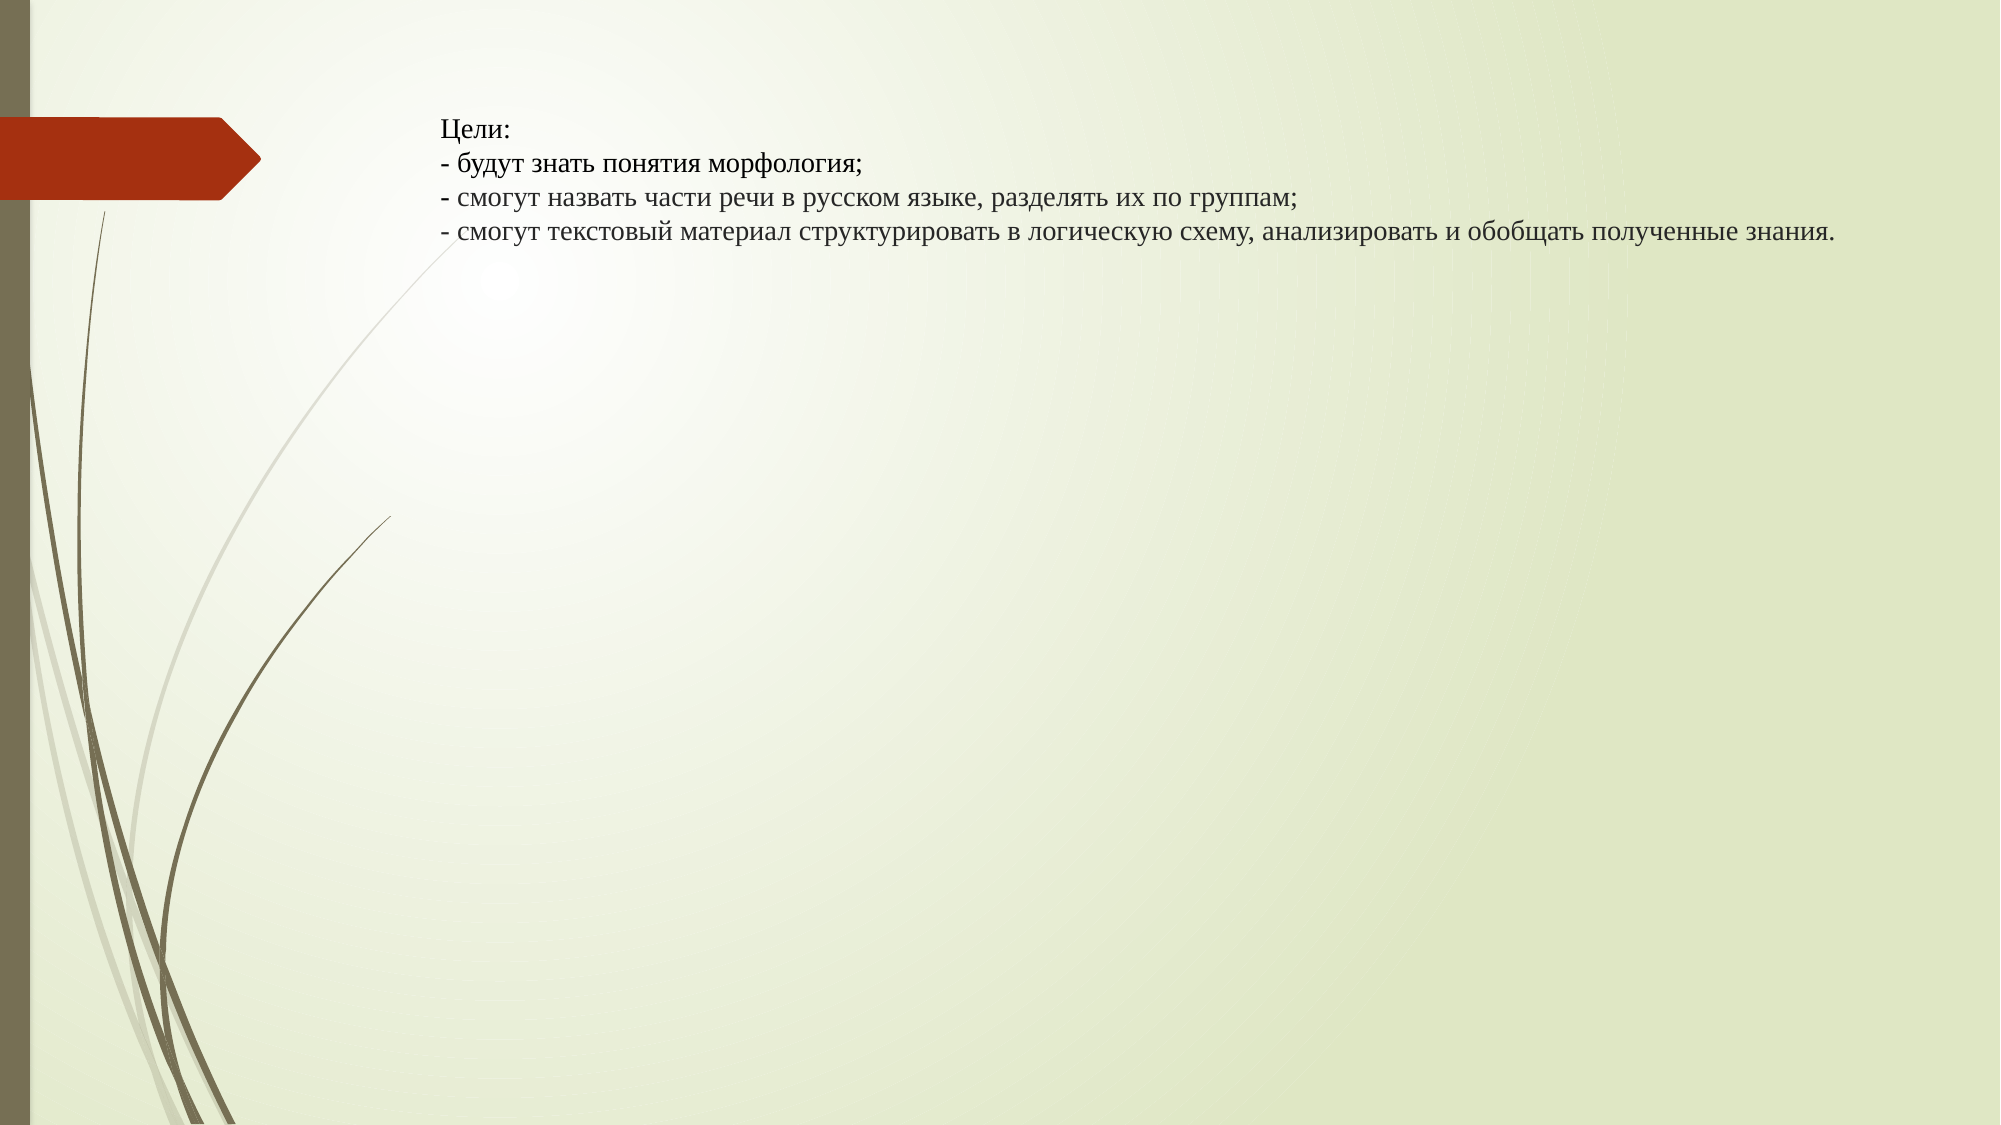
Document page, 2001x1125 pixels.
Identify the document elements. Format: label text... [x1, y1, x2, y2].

title Цели: - будут знать понятия морфология; - смогут назвать части речи в русском языке, разделять их по группам; - смогут текстовый материал структурировать в логическую схему, анализировать и обобщать полученные знания. [425, 102, 1888, 313]
